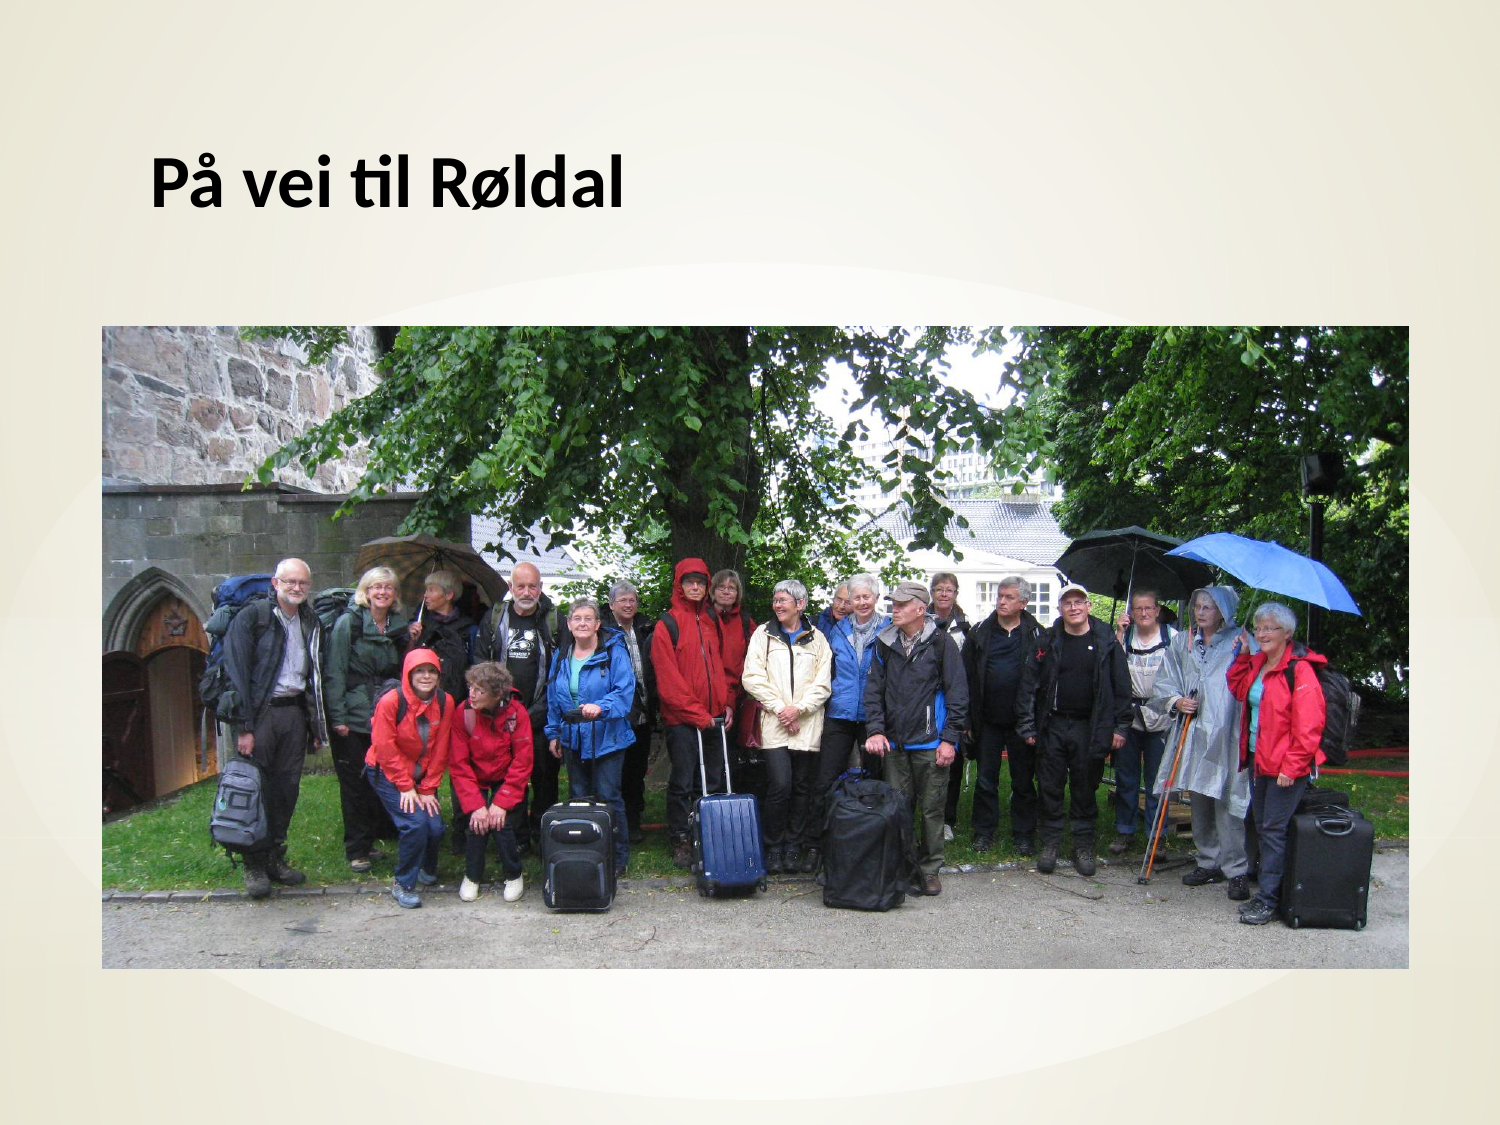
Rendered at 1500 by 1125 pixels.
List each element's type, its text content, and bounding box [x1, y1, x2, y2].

text_box På vei til Røldal [135, 125, 1223, 231]
picture [102, 325, 1409, 969]
